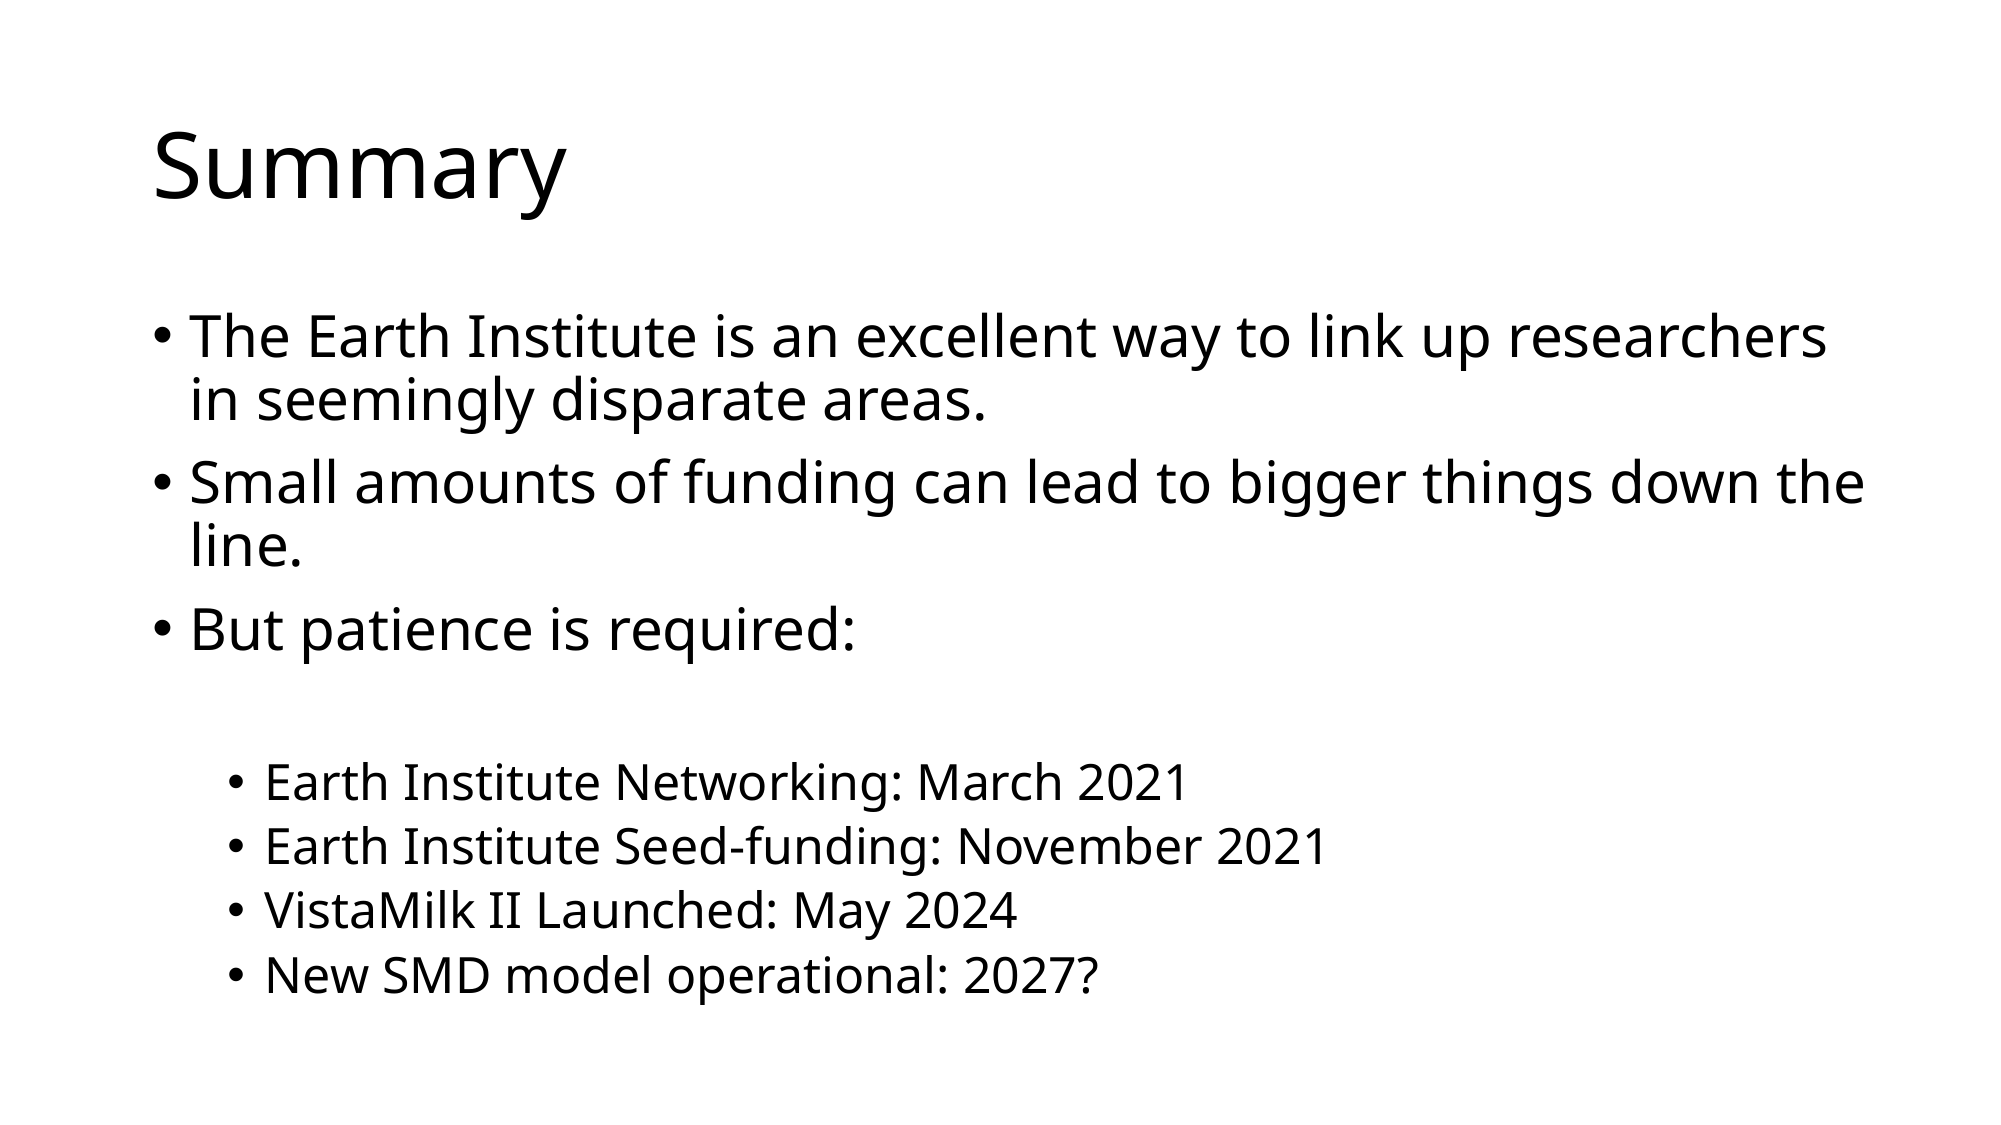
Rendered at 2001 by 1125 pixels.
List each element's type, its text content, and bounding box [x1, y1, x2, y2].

text_box [1031, 301, 1895, 1015]
title Summary [137, 59, 1863, 278]
list The Earth Institute is an excellent way to link up researchers in seemingly disparate areas. Small amounts of funding can lead to bigger things down the line. But patience is required: Earth Institute Networking: March 2021 Earth Institute Seed-funding: November 2021 VistaMilk II Launched: May 2024 New SMD model operational: 2027? [137, 299, 1895, 1014]
